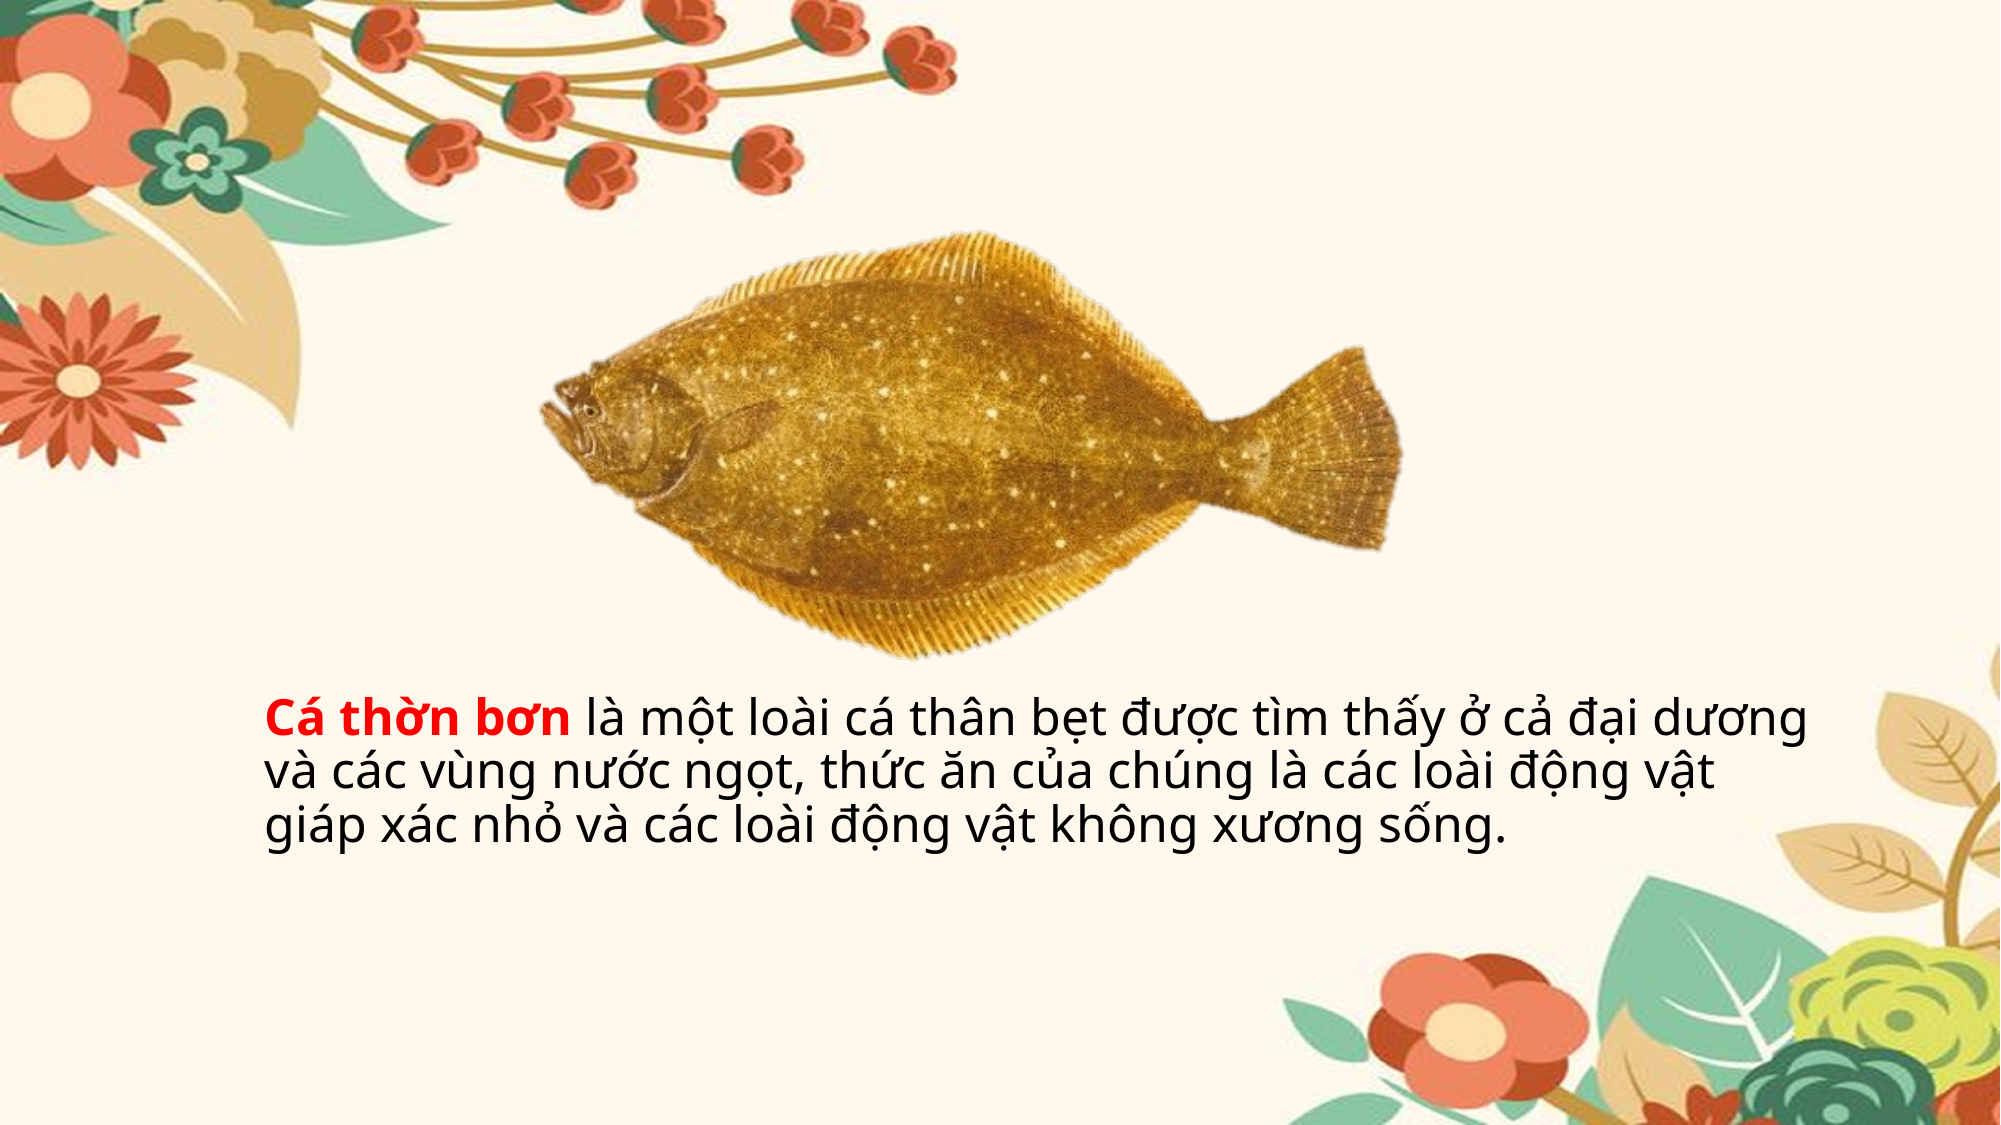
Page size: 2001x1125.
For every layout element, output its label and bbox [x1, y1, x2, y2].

picture [0, 0, 2000, 1125]
list [522, 197, 1436, 736]
